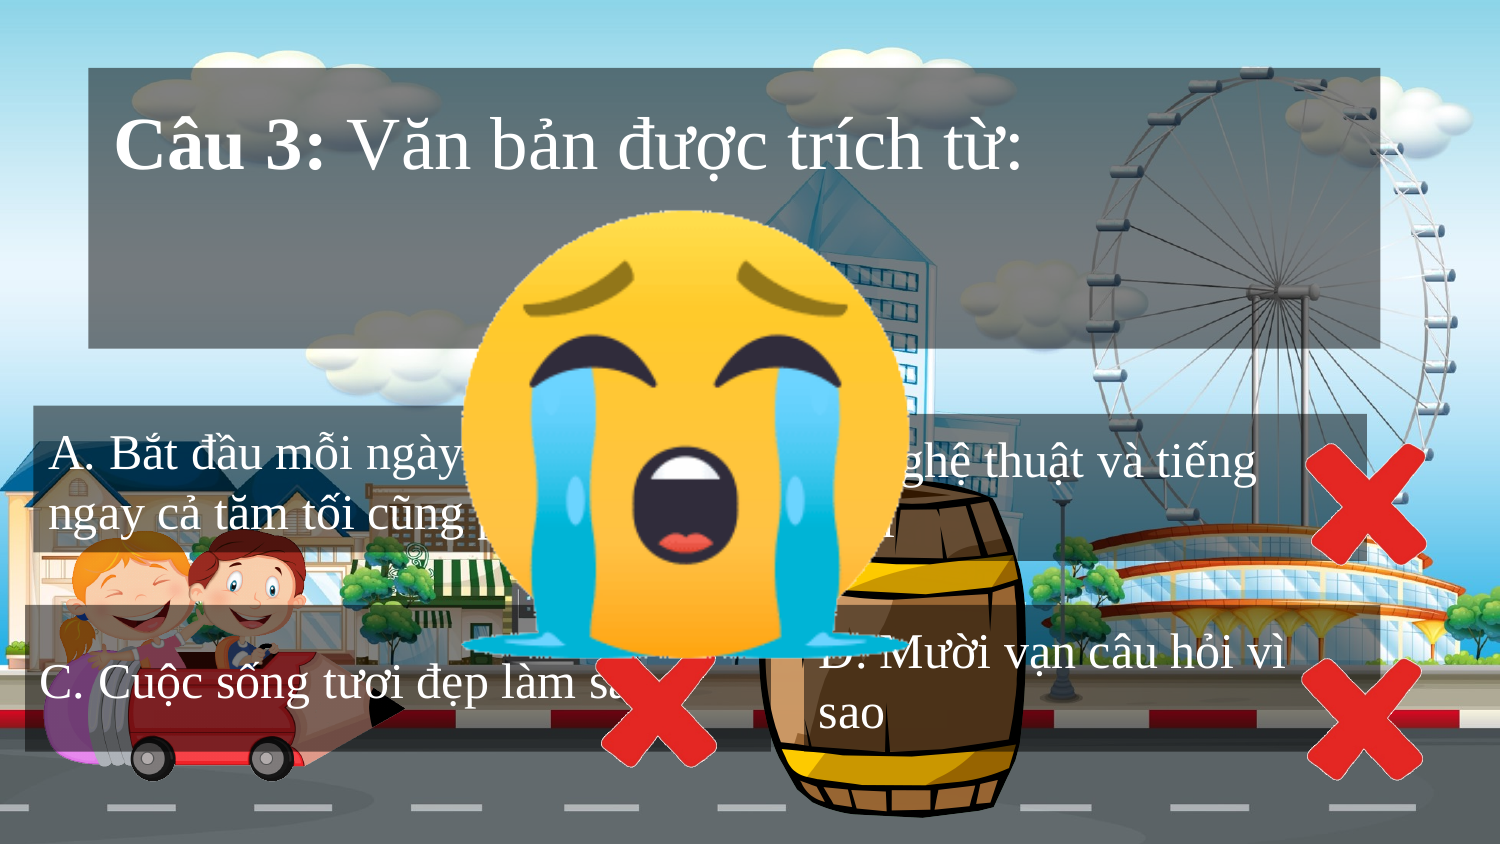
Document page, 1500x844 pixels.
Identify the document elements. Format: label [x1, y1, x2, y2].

picture [1295, 648, 1430, 785]
picture [33, 529, 408, 786]
text_box [0, 0, 1500, 844]
picture [1299, 433, 1435, 571]
picture [413, 162, 1026, 818]
